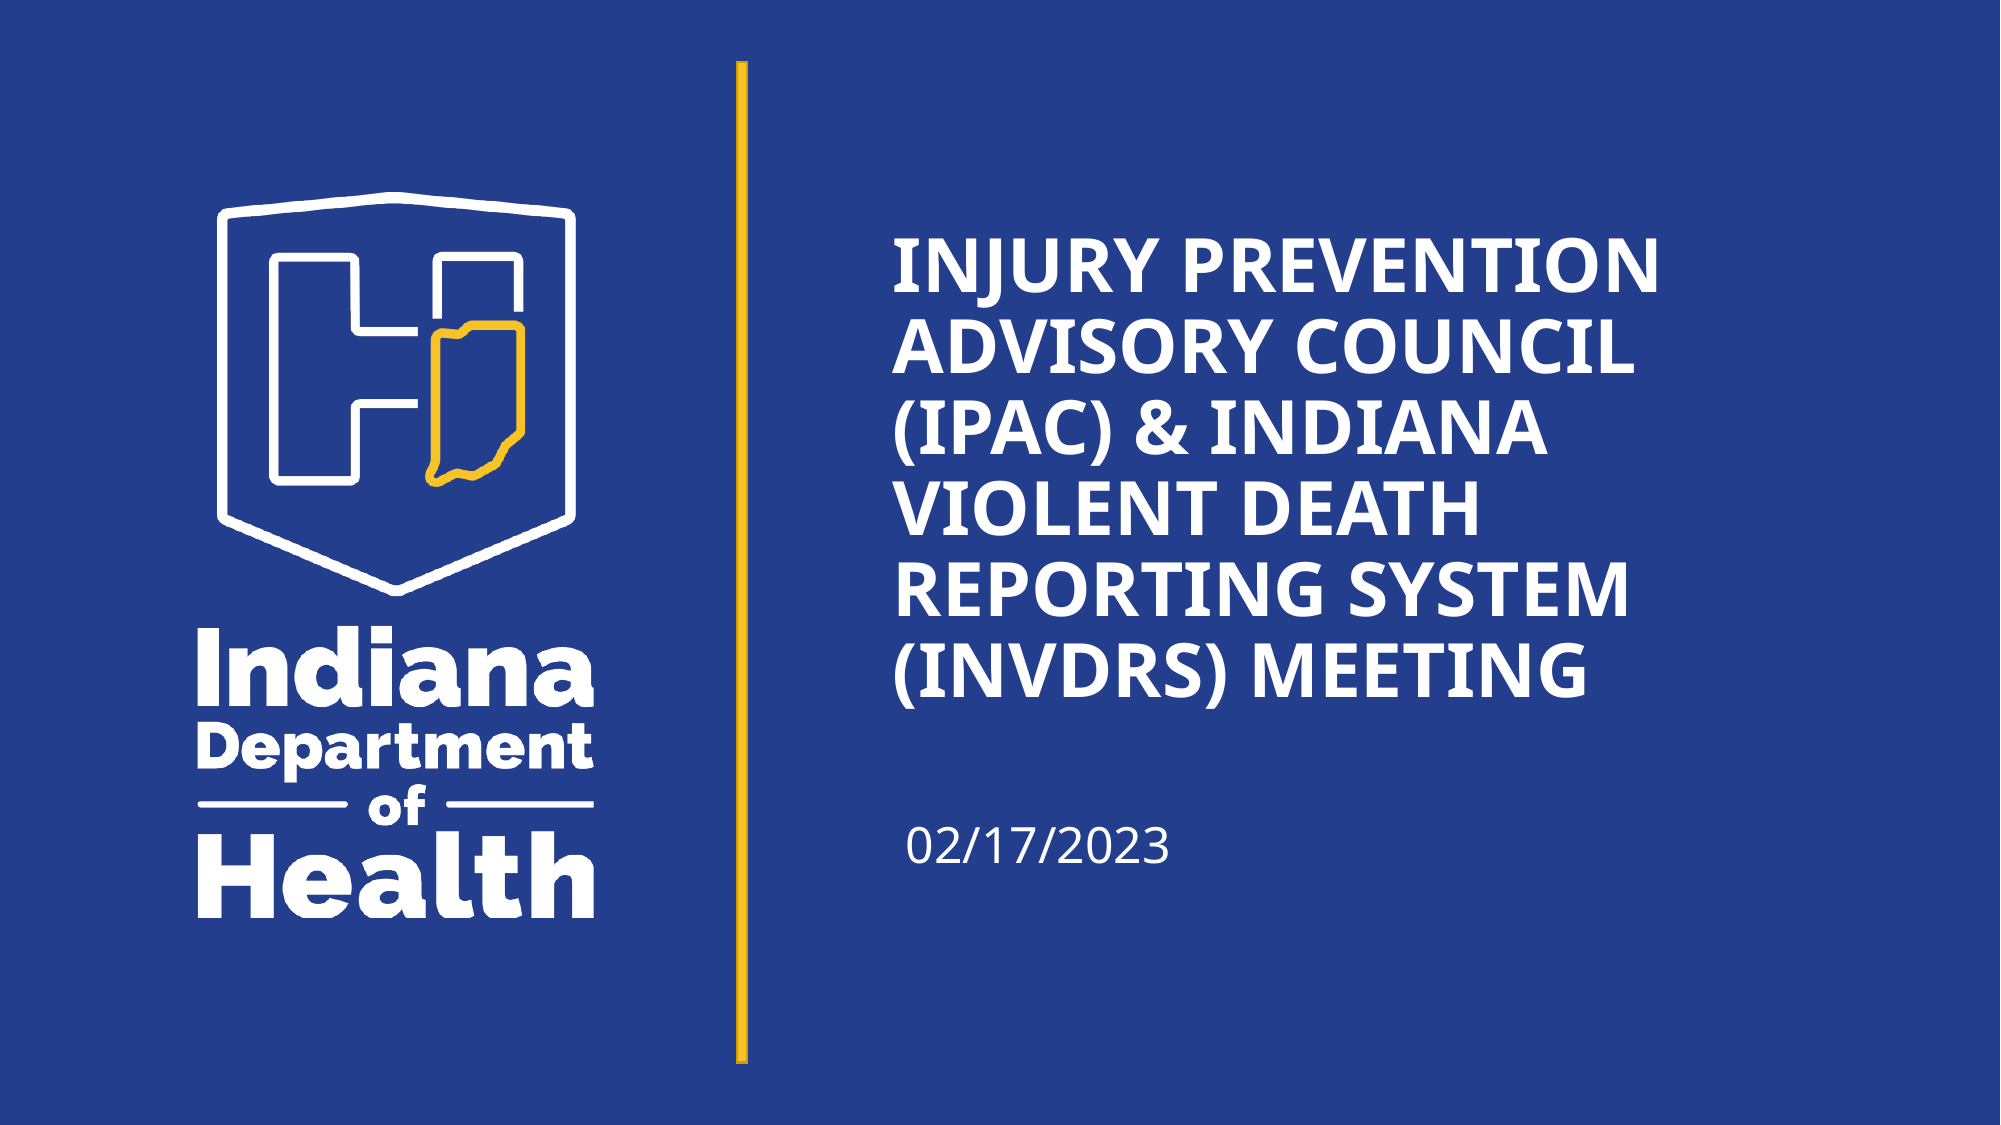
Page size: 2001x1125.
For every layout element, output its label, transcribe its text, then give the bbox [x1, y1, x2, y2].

title Injury prevention advisory council (IPAC) & Indiana violent death reporting system (INVDRS) Meeting [877, 215, 1886, 722]
list 02/17/2023 [890, 812, 1436, 883]
